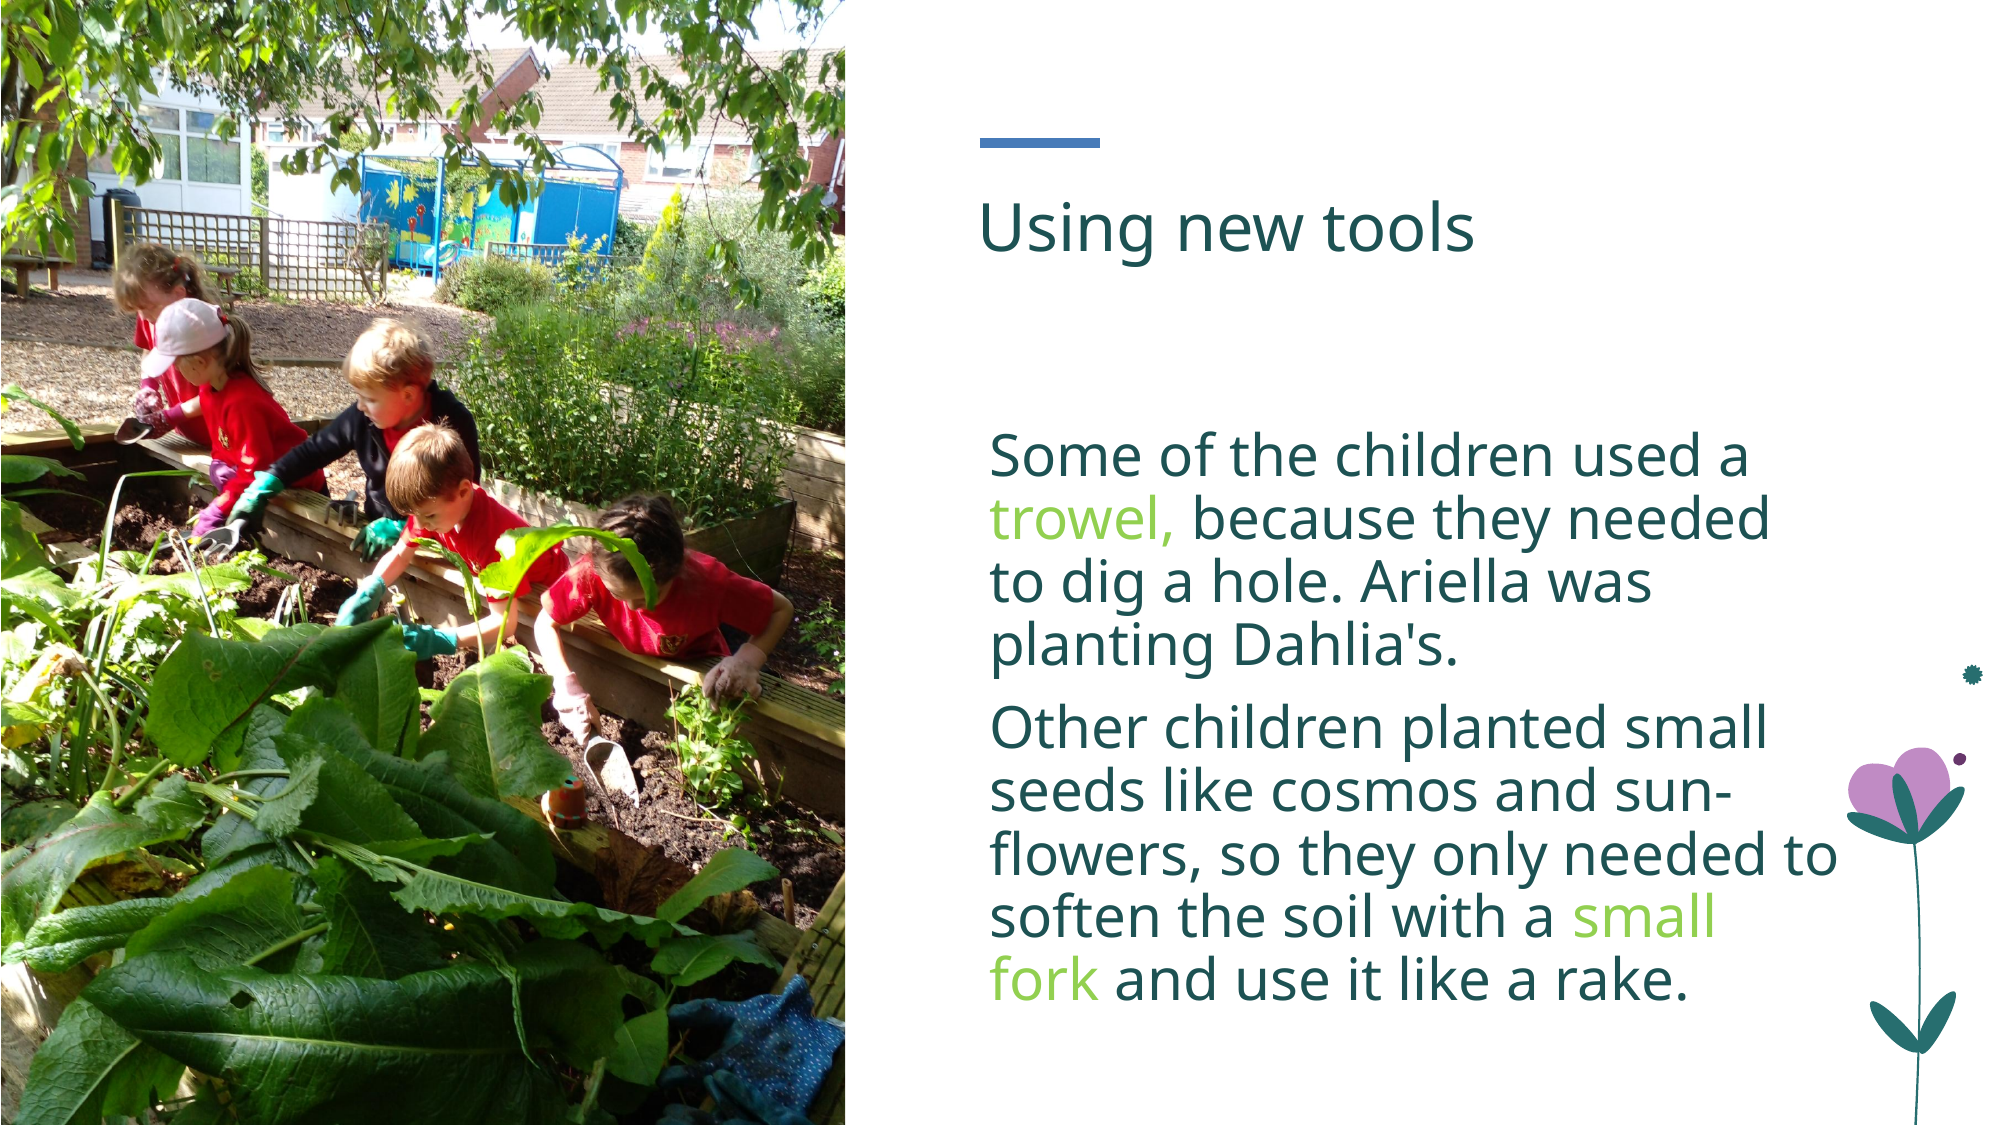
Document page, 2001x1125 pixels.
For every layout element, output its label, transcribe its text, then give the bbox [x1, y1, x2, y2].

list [0, 139, 985, 986]
picture [1, 986, 846, 1125]
picture [1, 1, 846, 139]
list Some of the children used a trowel, because they needed to dig a hole. Ariella was planting Dahlia's. Other children planted small seeds like cosmos and sun-flowers, so they only needed to soften the soil with a small fork and use it like a rake. [974, 418, 1856, 1062]
title Using new tools [985, 186, 1856, 417]
